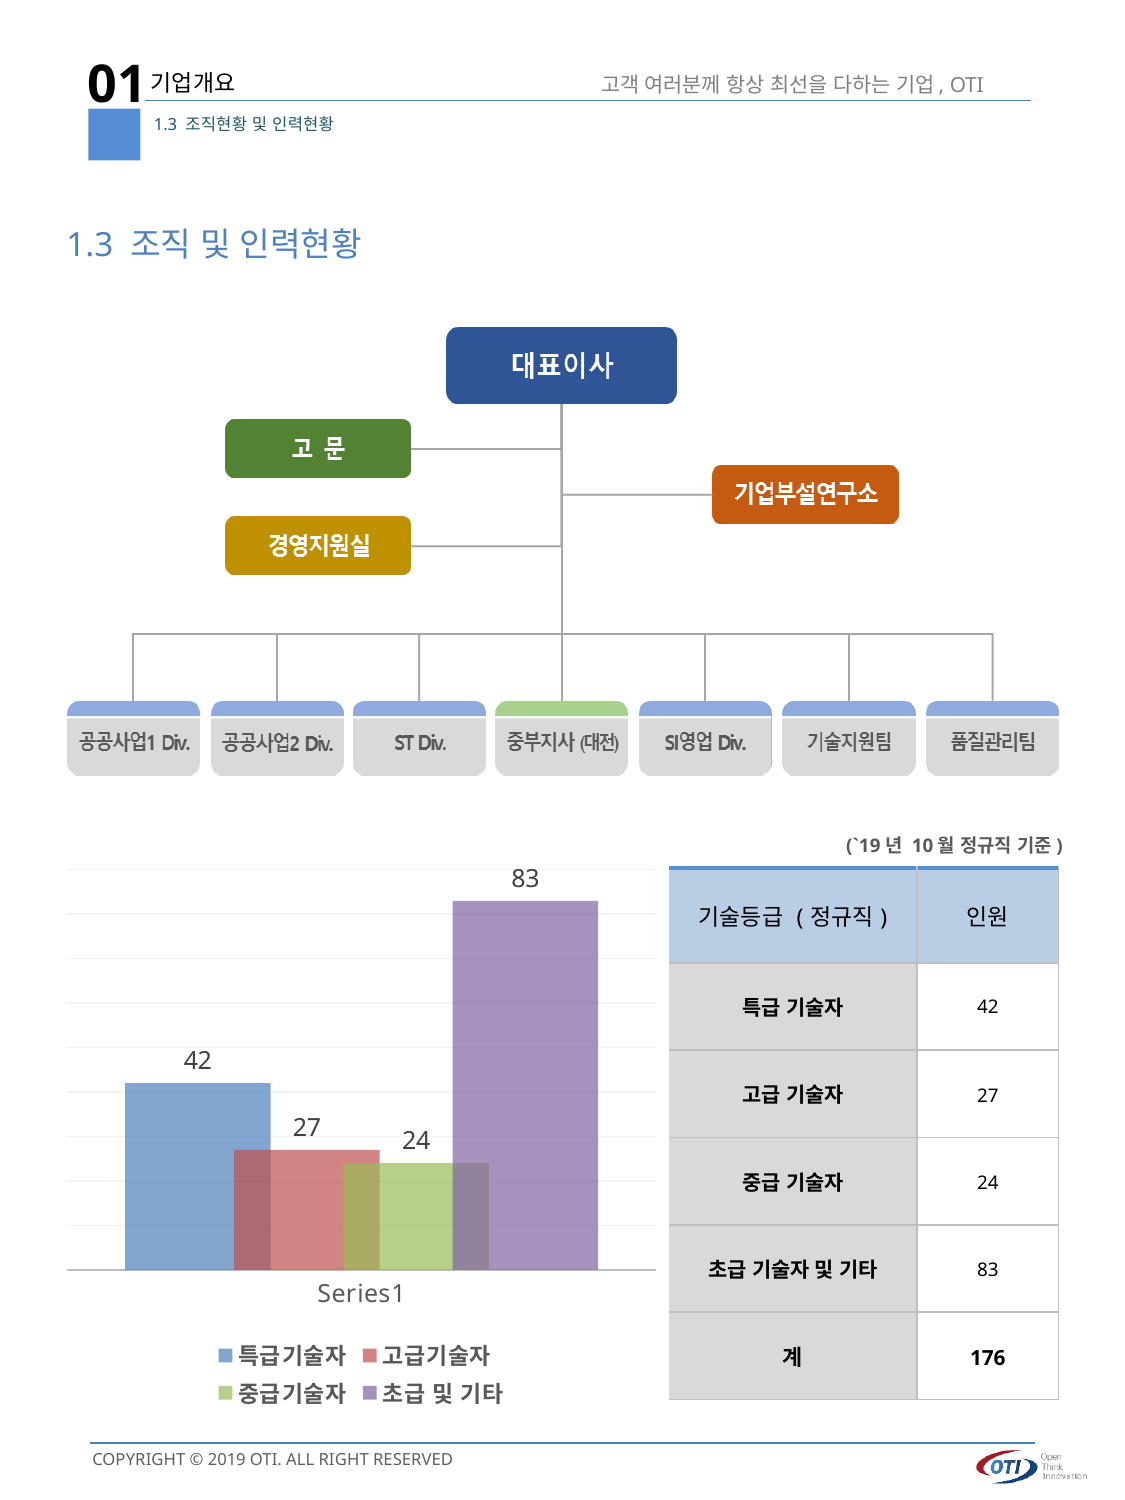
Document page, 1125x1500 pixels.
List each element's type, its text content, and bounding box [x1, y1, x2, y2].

text_box 1.3 조직 및 인력현황 [66, 227, 722, 259]
table_cell 24 [918, 1138, 1058, 1224]
table_cell 계 [673, 1313, 916, 1399]
text_box (`19년 10월 정규직 기준) [845, 822, 1071, 868]
picture [970, 1446, 1092, 1488]
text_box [85, 49, 554, 141]
table_header 인원 [918, 870, 1058, 962]
table_cell 42 [918, 964, 1058, 1049]
table_cell 고급 기술자 [673, 1051, 916, 1137]
table_cell 27 [918, 1051, 1058, 1137]
chart [54, 774, 669, 1415]
table_cell 초급 기술자 및 기타 [673, 1226, 916, 1311]
picture [66, 326, 1059, 776]
table_cell 176 [918, 1313, 1058, 1399]
table_cell 83 [918, 1226, 1058, 1311]
table_cell 특급 기술자 [673, 964, 916, 1049]
table_cell 중급 기술자 [673, 1138, 916, 1224]
table_header 기술등급 (정규직) [673, 870, 916, 962]
